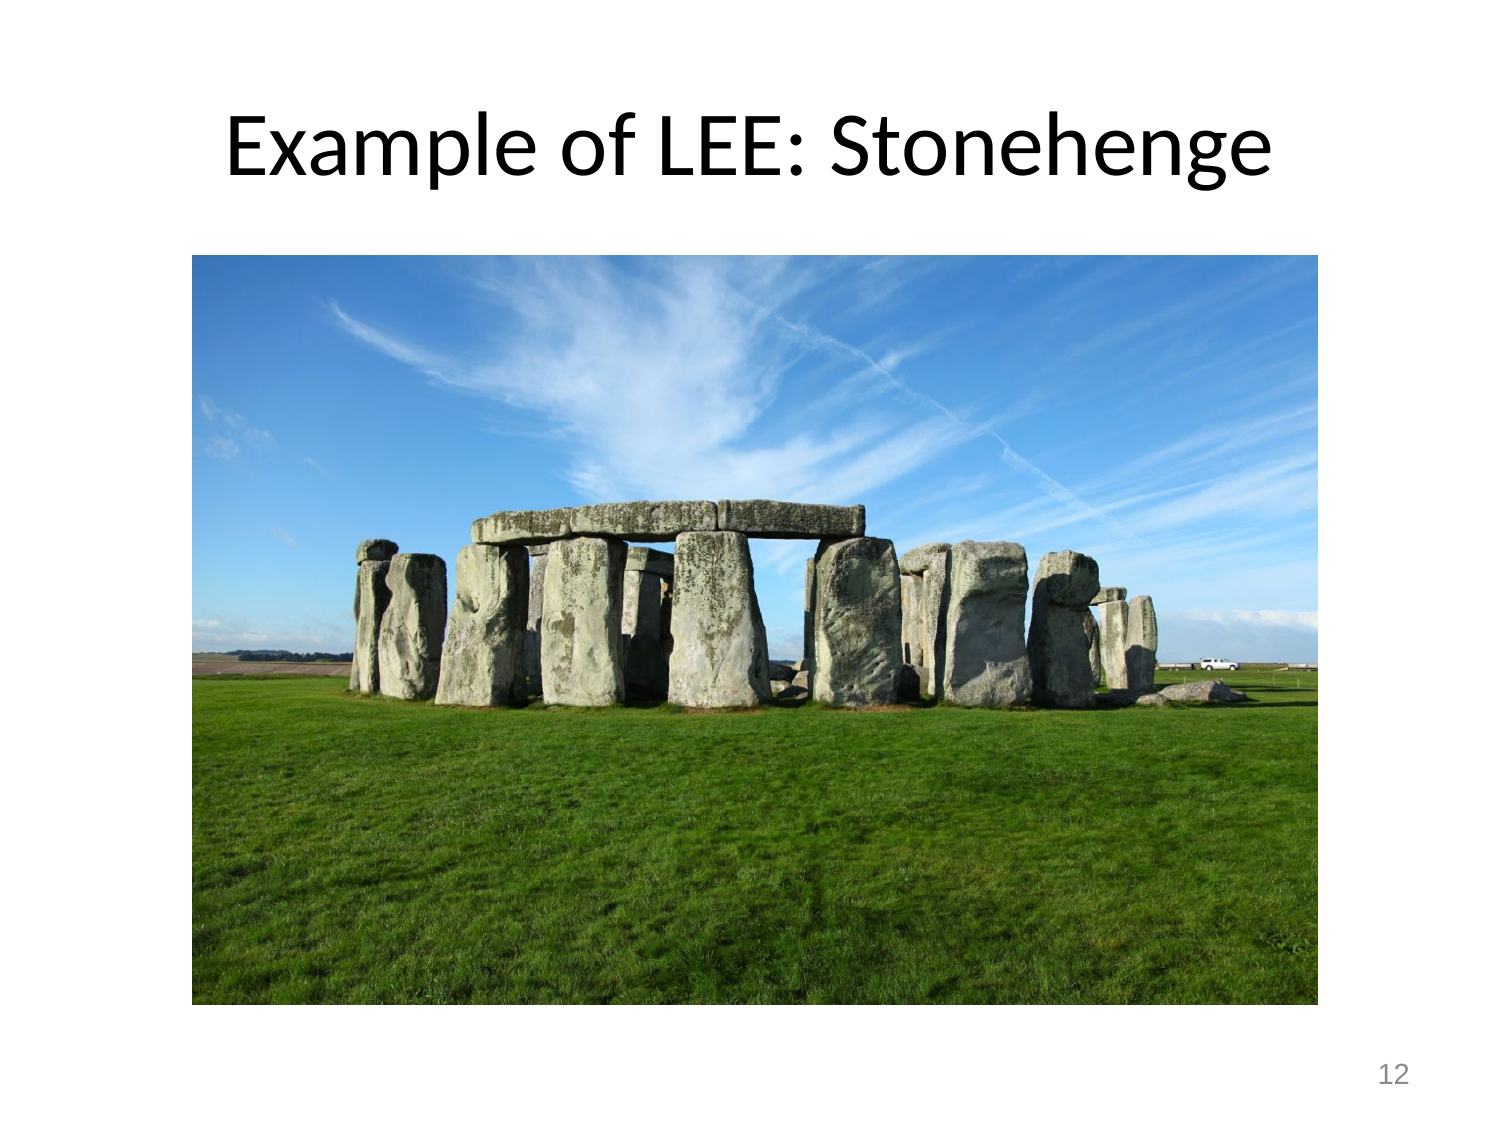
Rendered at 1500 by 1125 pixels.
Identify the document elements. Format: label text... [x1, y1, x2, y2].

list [192, 255, 1318, 1006]
title Example of LEE: Stonehenge [75, 45, 1425, 233]
slide_number 12 [1074, 1042, 1425, 1103]
